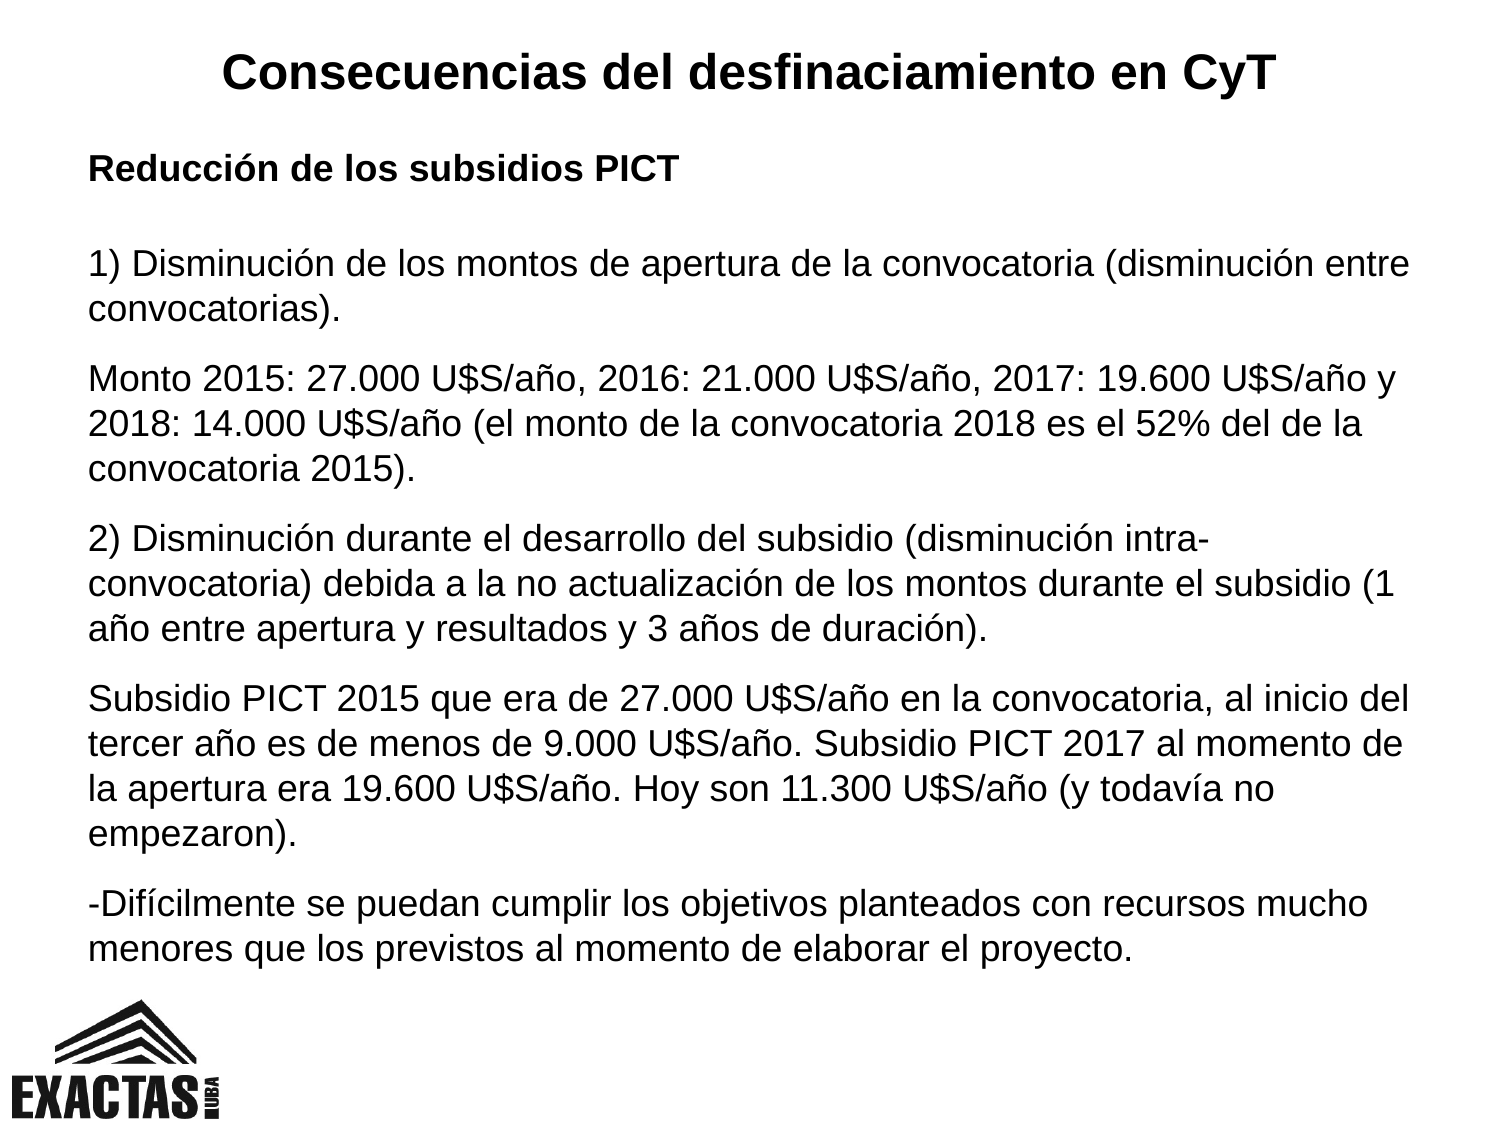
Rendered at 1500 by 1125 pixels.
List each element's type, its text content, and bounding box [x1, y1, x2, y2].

picture [12, 999, 219, 1119]
text_box Reducción de los subsidios PICT 1) Disminución de los montos de apertura de la convocatoria (disminución entre convocatorias). Monto 2015: 27.000 U$S/año, 2016: 21.000 U$S/año, 2017: 19.600 U$S/año y 2018: 14.000 U$S/año (el monto de la convocatoria 2018 es el 52% del de la convocatoria 2015). 2) Disminución durante el desarrollo del subsidio (disminución intra-convocatoria) debida a la no actualización de los montos durante el subsidio (1 año entre apertura y resultados y 3 años de duración). Subsidio PICT 2015 que era de 27.000 U$S/año en la convocatoria, al inicio del tercer año es de menos de 9.000 U$S/año. Subsidio PICT 2017 al momento de la apertura era 19.600 U$S/año. Hoy son 11.300 U$S/año (y todavía no empezaron). -Difícilmente se puedan cumplir los objetivos planteados con recursos mucho menores que los previstos al momento de elaborar el proyecto. [73, 136, 1432, 977]
text_box Consecuencias del desfinaciamiento en CyT [0, 32, 1500, 107]
